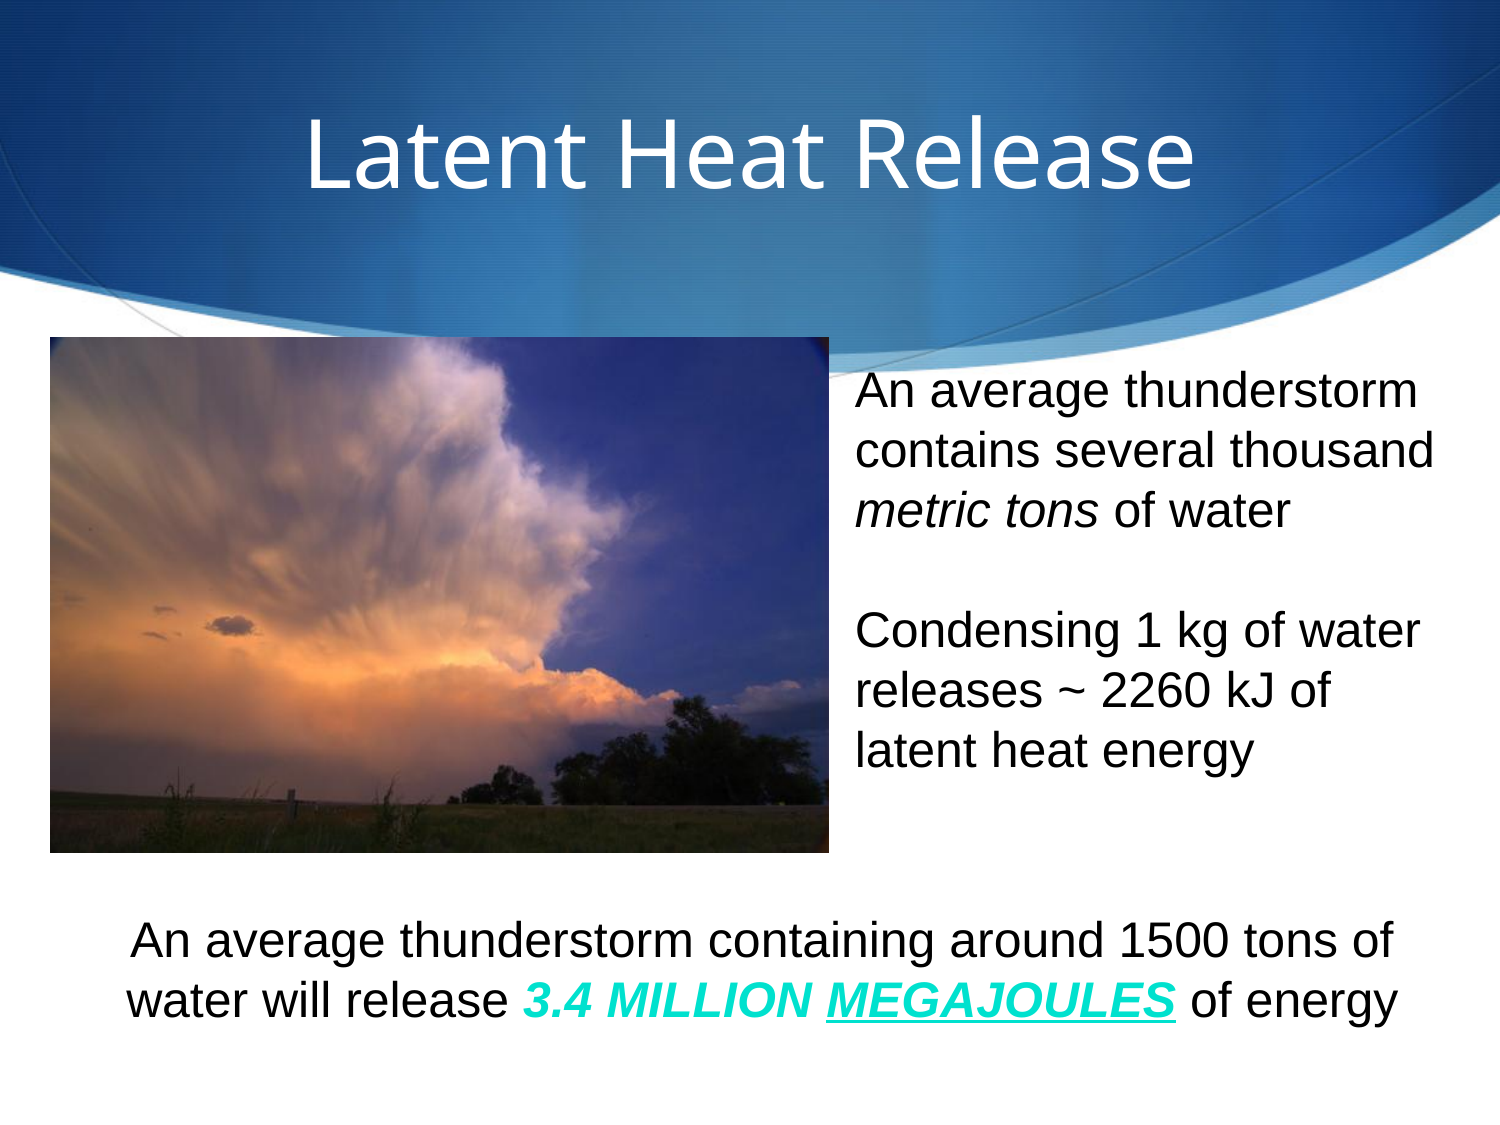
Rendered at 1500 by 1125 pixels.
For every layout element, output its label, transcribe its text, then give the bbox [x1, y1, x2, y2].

text_box An average thunderstorm containing around 1500 tons of water will release 3.4 million megajoules of energy [49, 899, 1475, 1035]
picture [0, 0, 1500, 1125]
title Latent Heat Release [74, 56, 1426, 245]
text_box An average thunderstorm contains several thousand metric tons of water Condensing 1 kg of water releases ~ 2260 kJ of latent heat energy [840, 349, 1465, 785]
